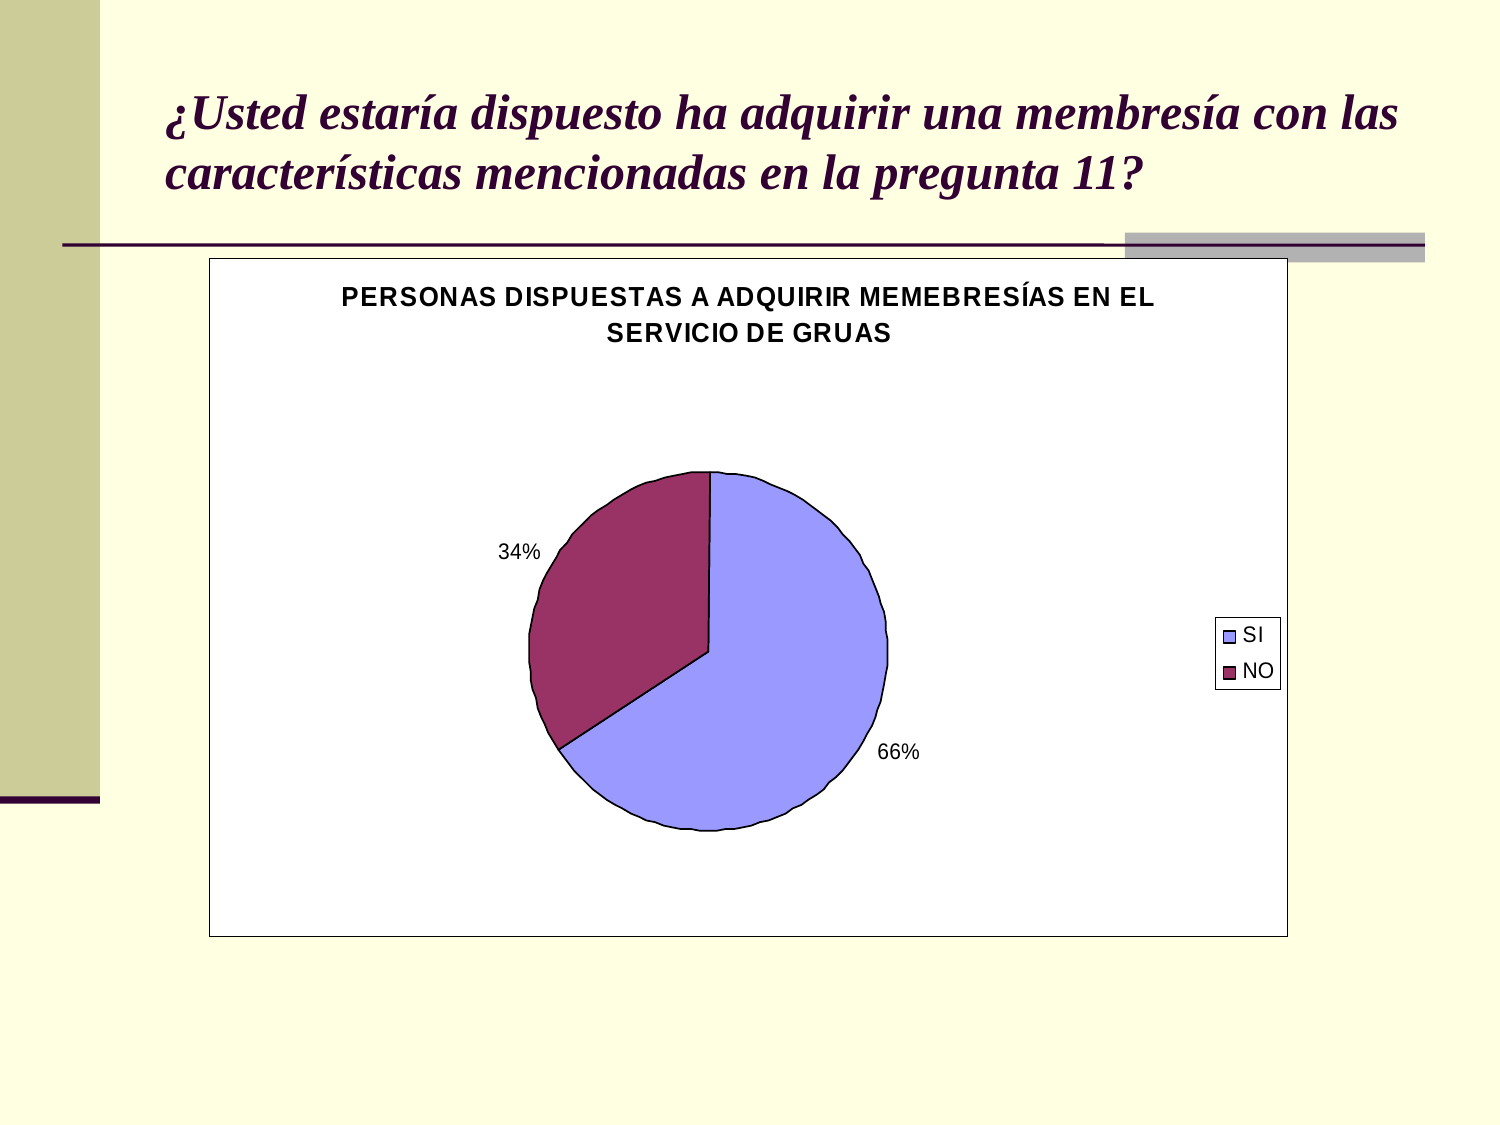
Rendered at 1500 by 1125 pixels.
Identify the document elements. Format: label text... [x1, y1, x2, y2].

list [199, 249, 1298, 945]
title ¿Usted estaría dispuesto ha adquirir una membresía con las características mencionadas en la pregunta 11? [149, 45, 1426, 234]
